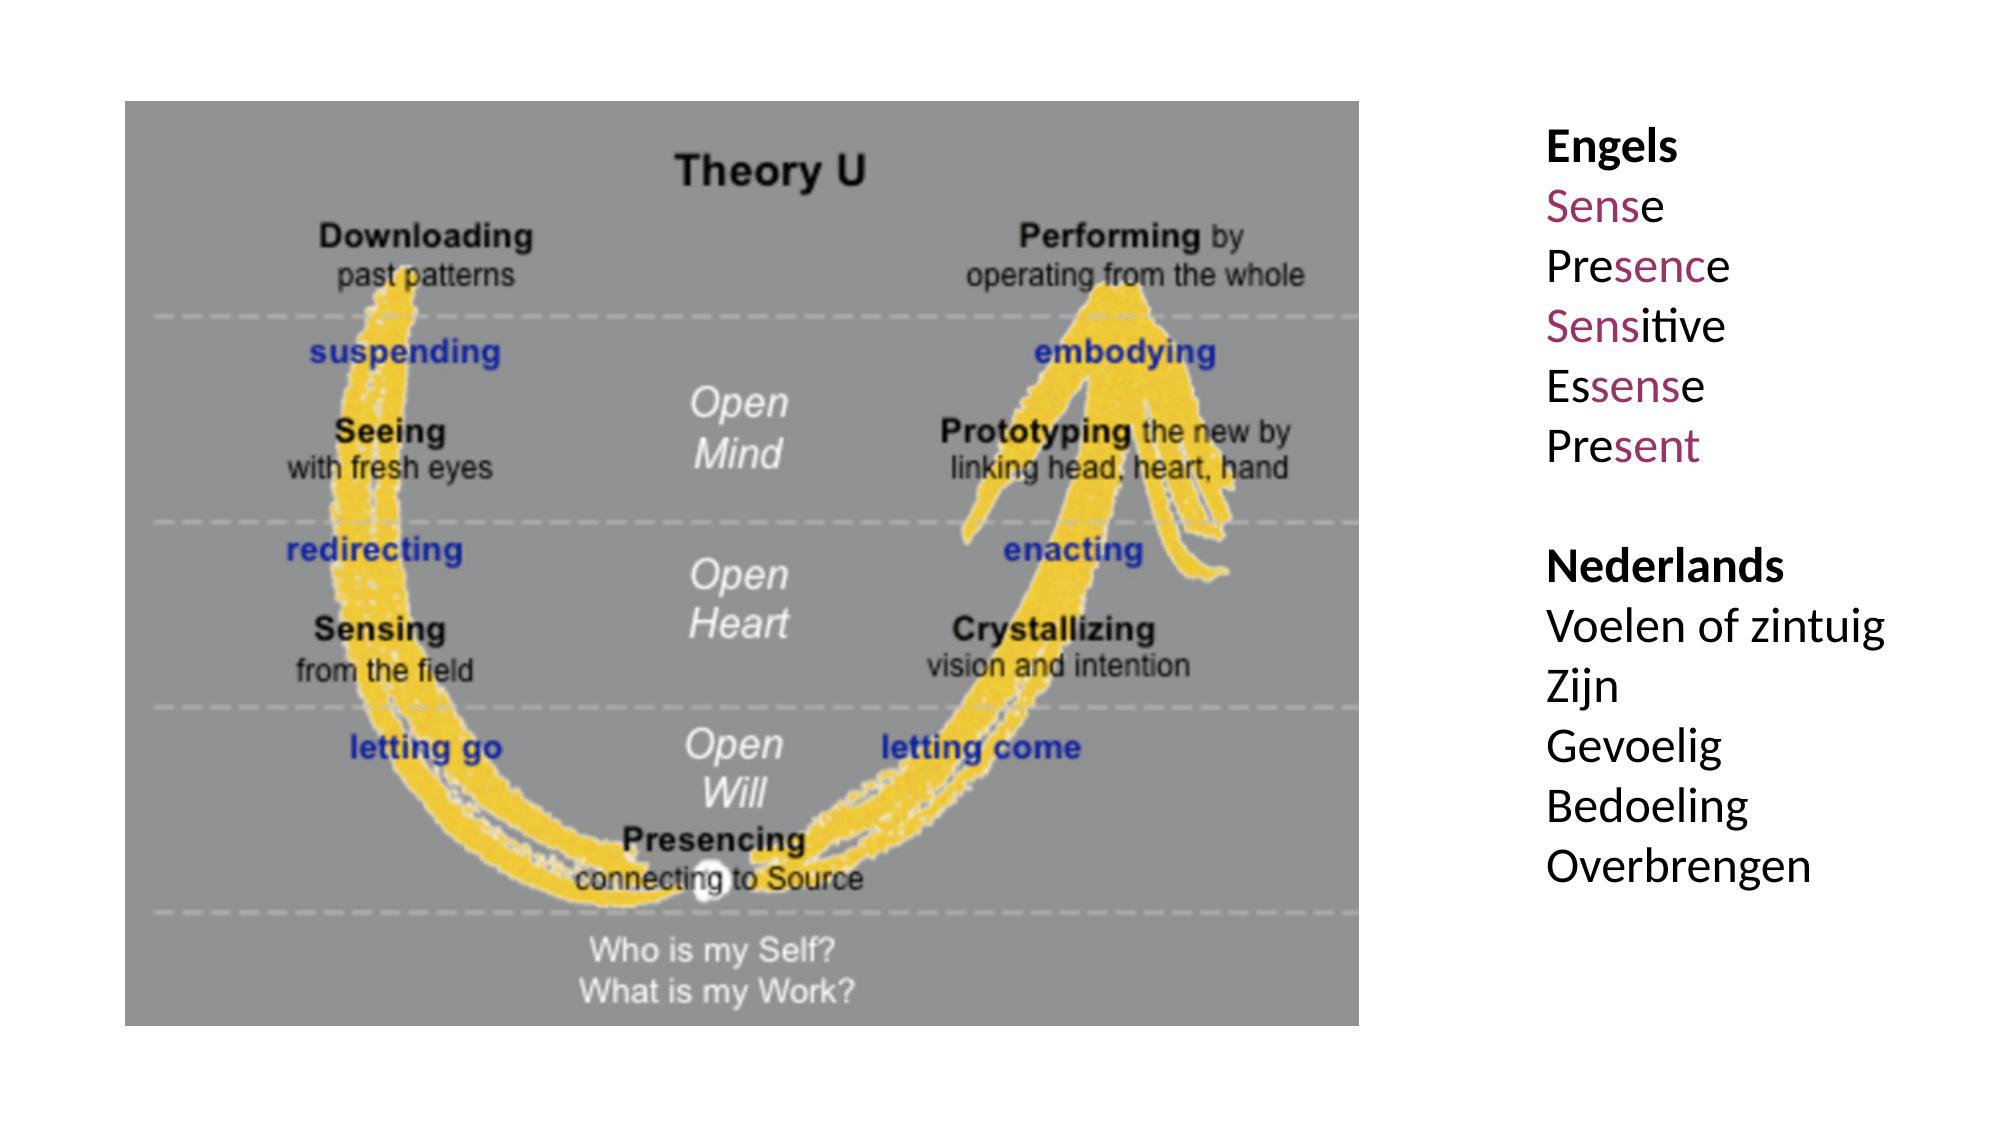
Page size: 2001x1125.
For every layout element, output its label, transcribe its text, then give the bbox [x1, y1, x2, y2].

text_box Engels Sense Presence Sensitive Essense Present Nederlands Voelen of zintuig Zijn Gevoelig Bedoeling Overbrengen [1531, 105, 2000, 1021]
picture [125, 101, 1360, 1026]
